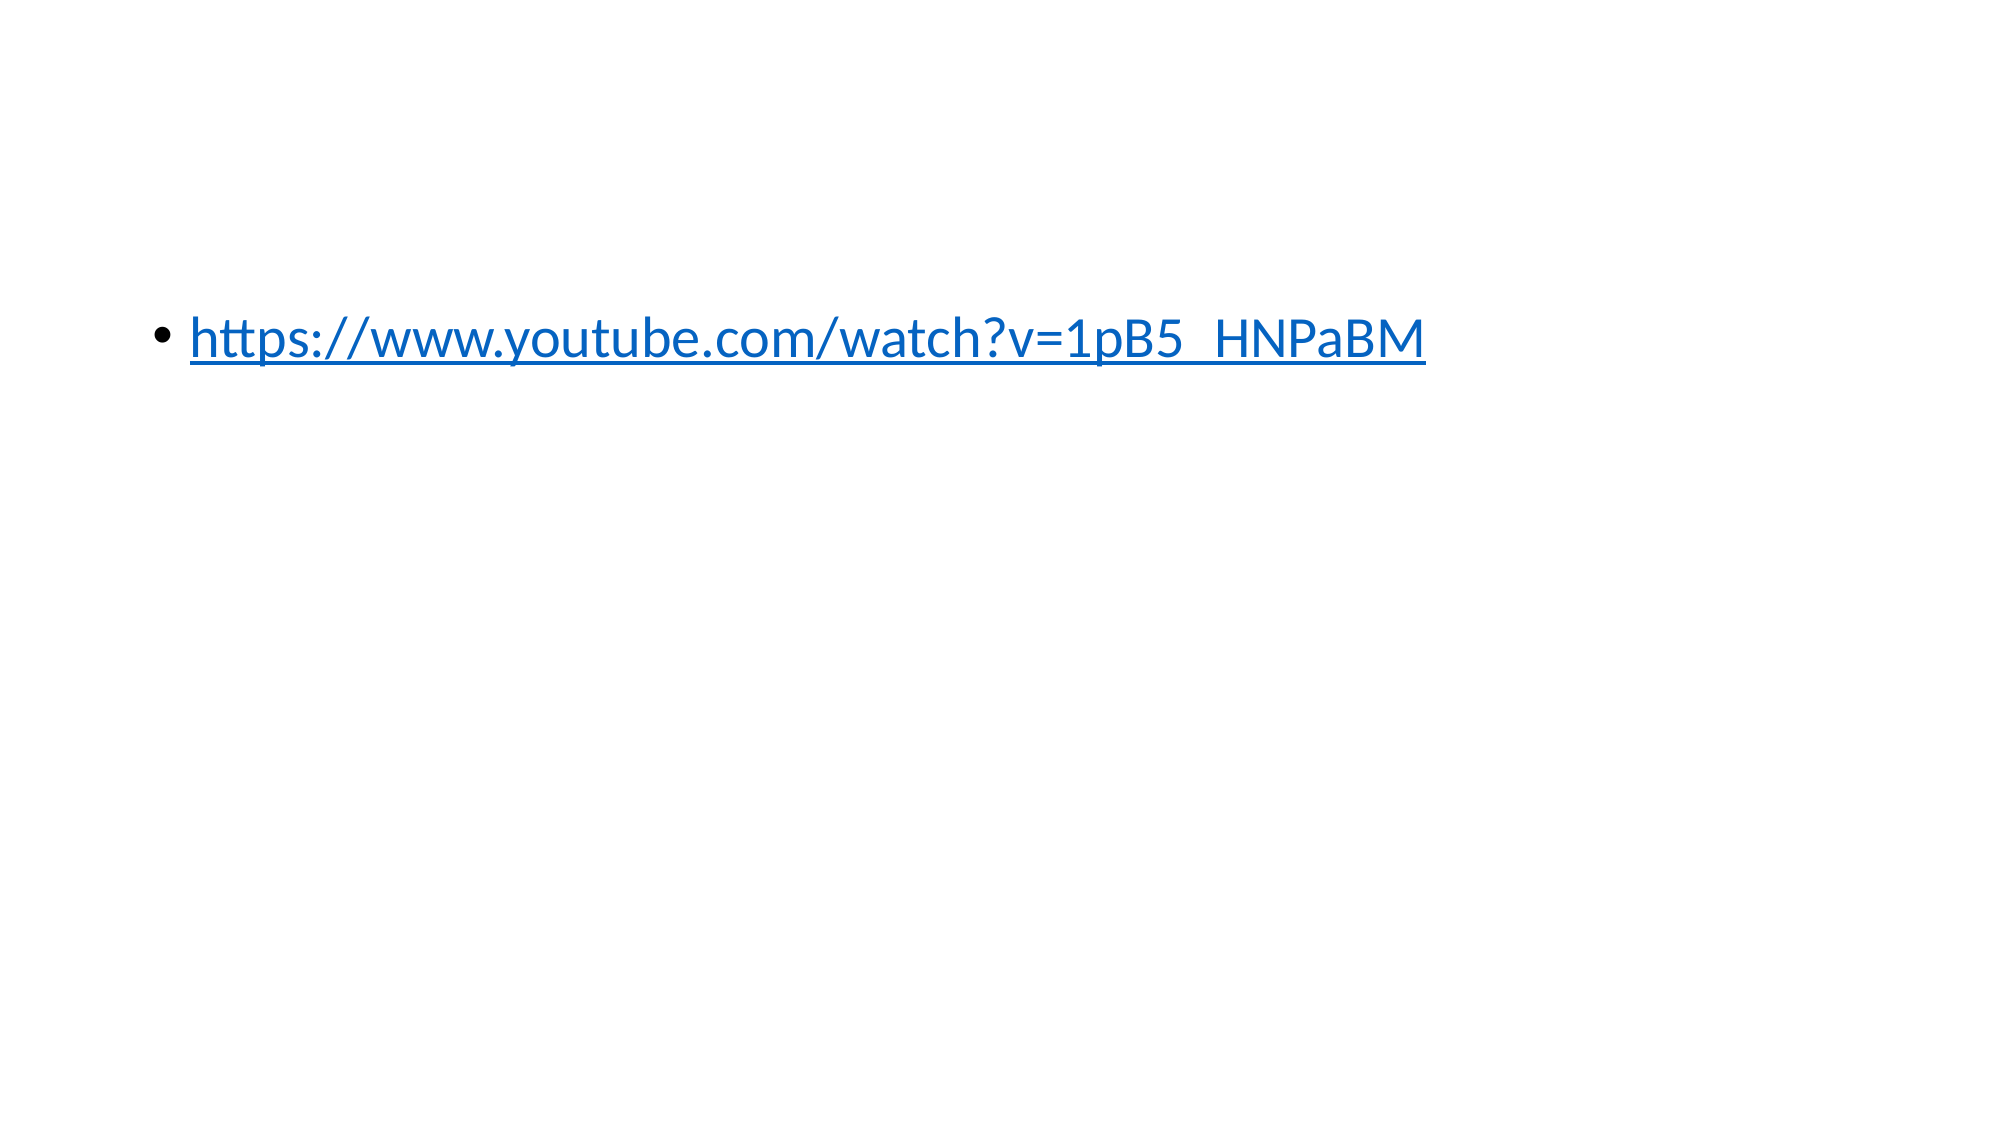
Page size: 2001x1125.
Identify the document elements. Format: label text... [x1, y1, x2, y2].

list https://www.youtube.com/watch?v=1pB5_HNPaBM [137, 299, 1863, 1014]
